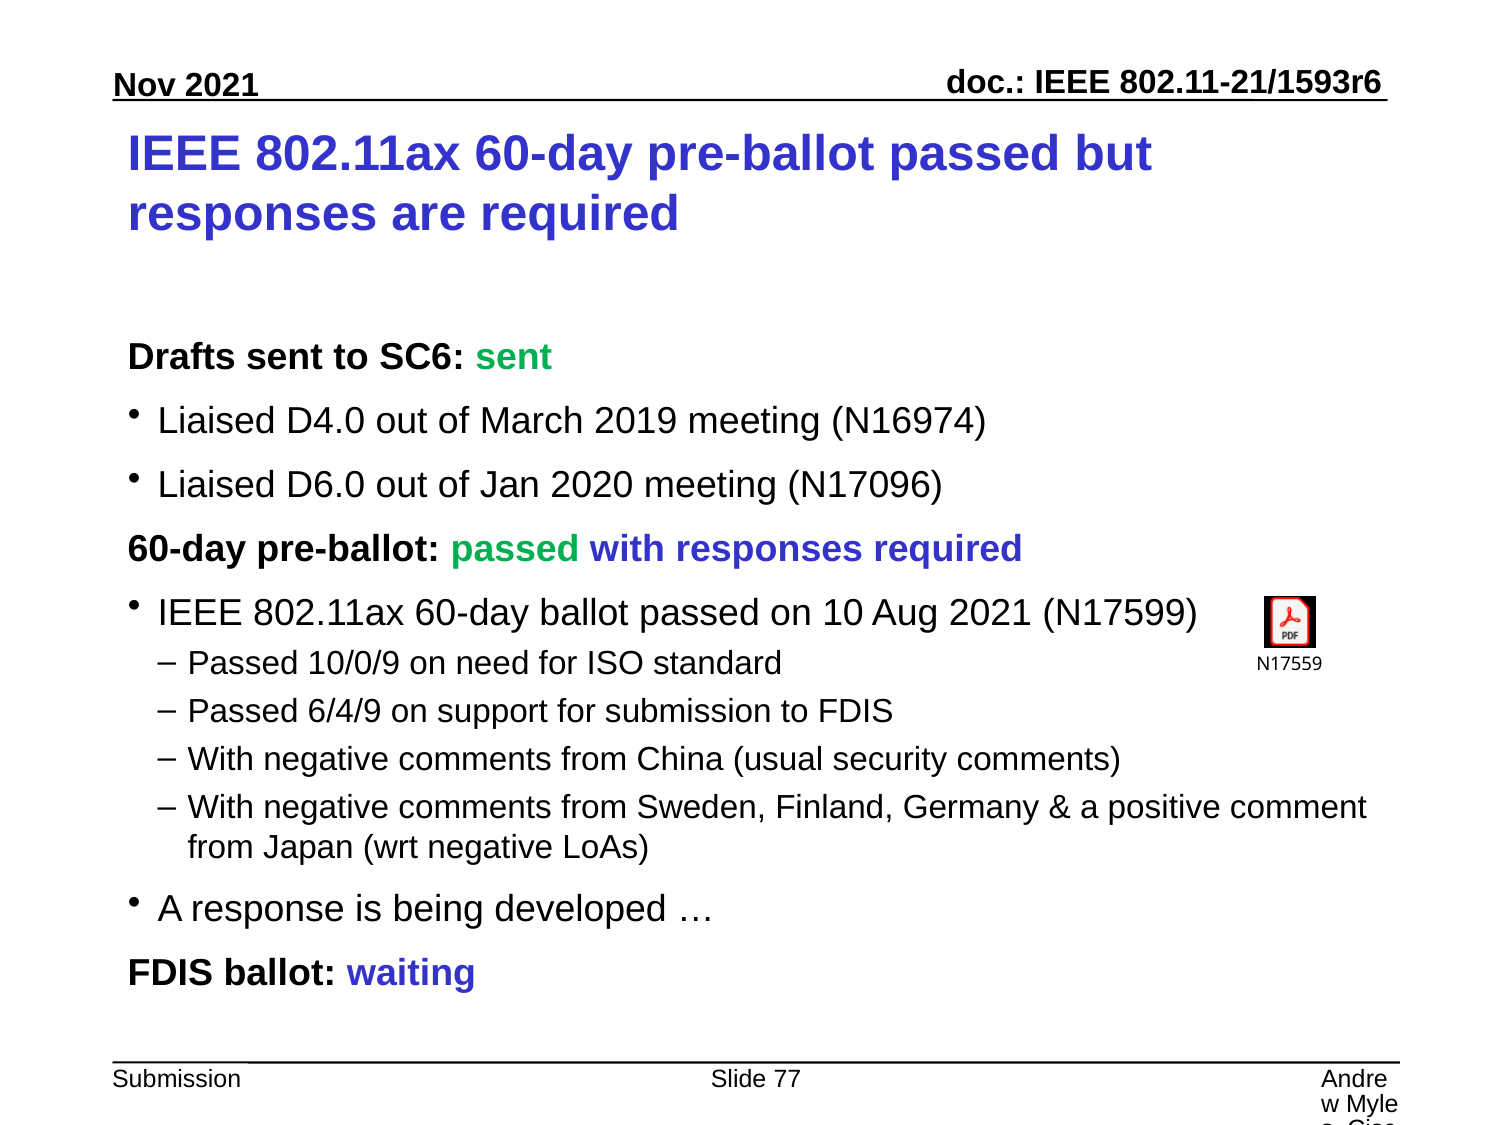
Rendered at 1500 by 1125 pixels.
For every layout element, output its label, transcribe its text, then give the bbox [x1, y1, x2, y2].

footer Andrew Myles, Cisco [1320, 1061, 1402, 1093]
list Drafts sent to SC6: sent Liaised D4.0 out of March 2019 meeting (N16974) Liaised D6.0 out of Jan 2020 meeting (N17096) 60-day pre-ballot: passed with responses required IEEE 802.11ax 60-day ballot passed on 10 Aug 2021 (N17599) Passed 10/0/9 on need for ISO standard Passed 6/4/9 on support for submission to FDIS With negative comments from China (usual security comments) With negative comments from Sweden, Finland, Germany & a positive comment from Japan (wrt negative LoAs) A response is being developed … FDIS ballot: waiting [112, 324, 1388, 1000]
slide_number Slide 77 [709, 1061, 803, 1093]
title IEEE 802.11ax 60-day pre-ballot passed but responses are required [112, 112, 1388, 288]
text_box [1213, 596, 1365, 729]
